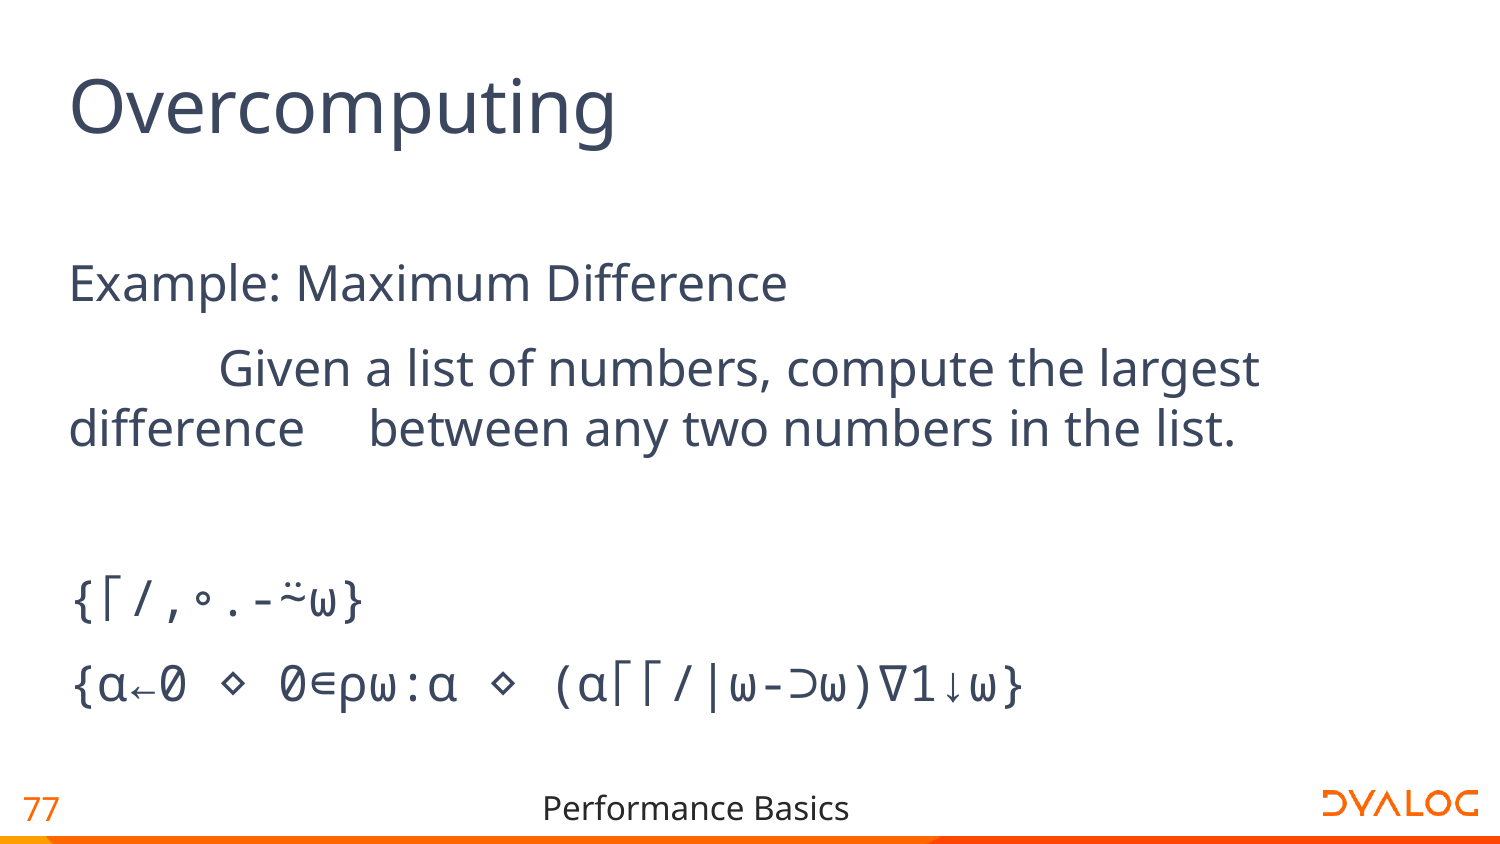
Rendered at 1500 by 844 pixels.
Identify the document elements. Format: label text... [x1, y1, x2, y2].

picture [1323, 790, 1478, 816]
list Example: Maximum Difference Given a list of numbers, compute the largest difference between any two numbers in the list. {⌈/,∘.-⍨⍵} {⍺←0 ⋄ 0∊⍴⍵:⍺ ⋄ (⍺⌈⌈/|⍵-⊃⍵)∇1↓⍵} [53, 244, 1443, 740]
title Overcomputing [53, 43, 1121, 157]
picture [0, 836, 1500, 844]
